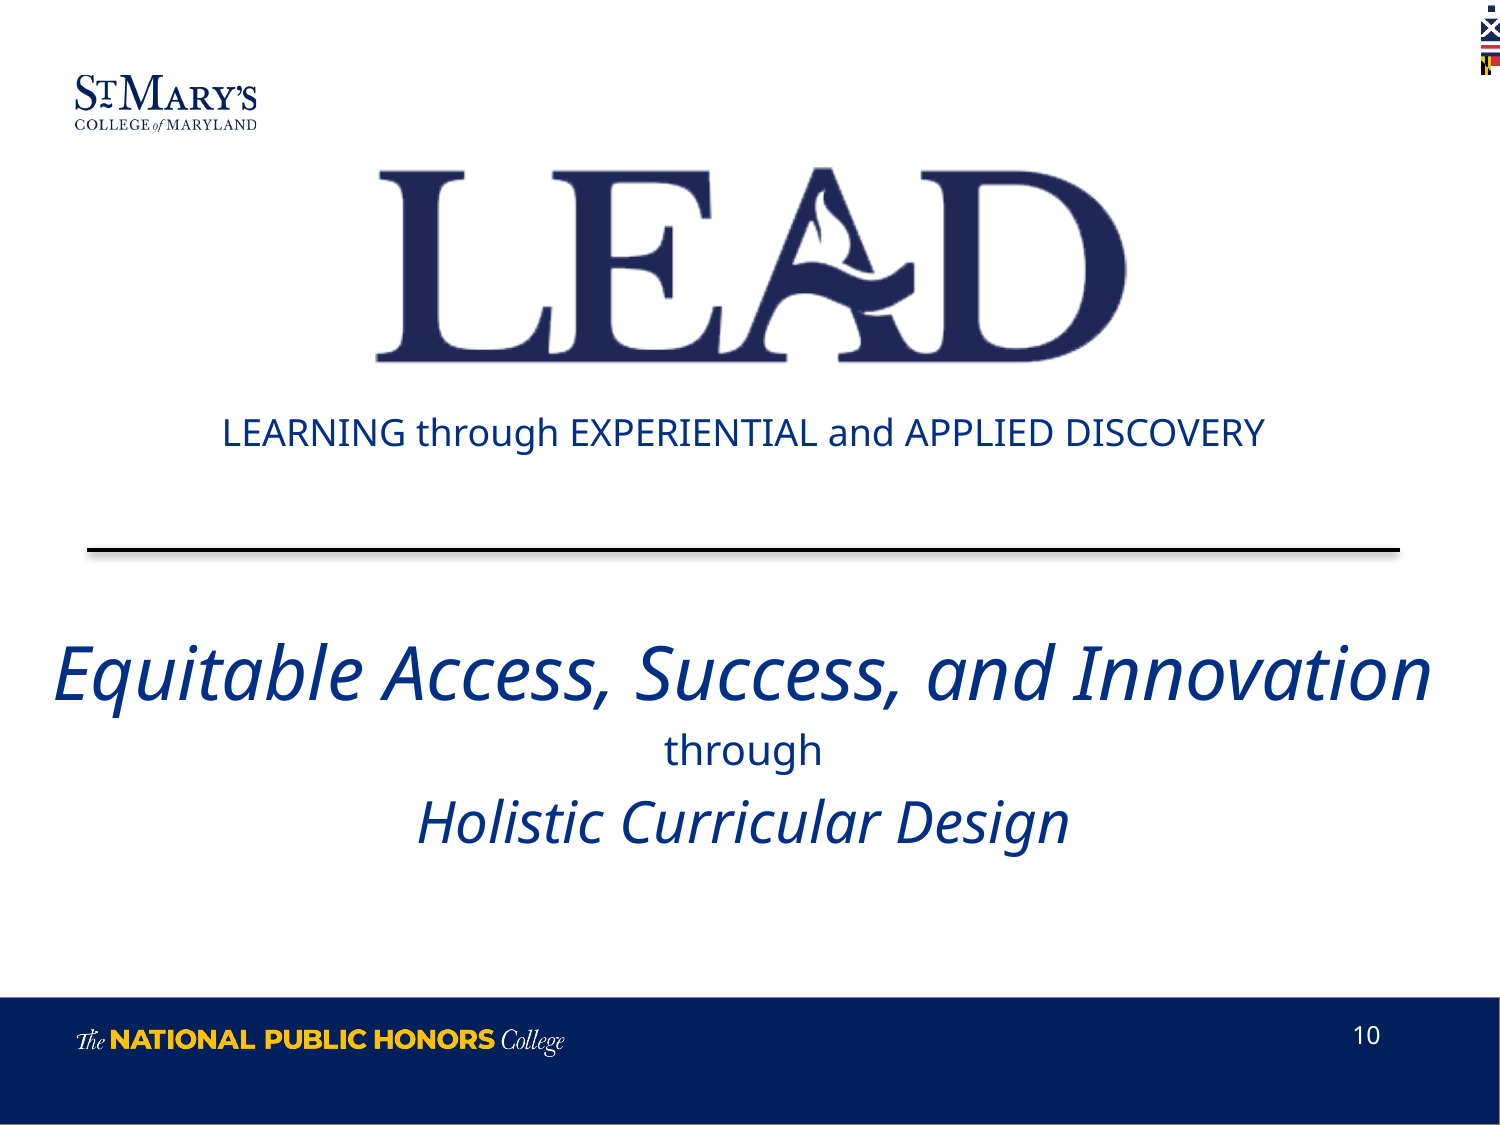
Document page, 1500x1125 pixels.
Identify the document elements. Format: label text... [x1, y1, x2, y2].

picture [336, 136, 1151, 394]
slide_number 10 [1337, 1012, 1425, 1073]
text_box LEARNING through EXPERIENTIAL and APPLIED DISCOVERY [206, 401, 1281, 462]
text_box Equitable Access, Success, and Innovation through Holistic Curricular Design [0, 618, 1488, 865]
picture [1481, 0, 1500, 75]
